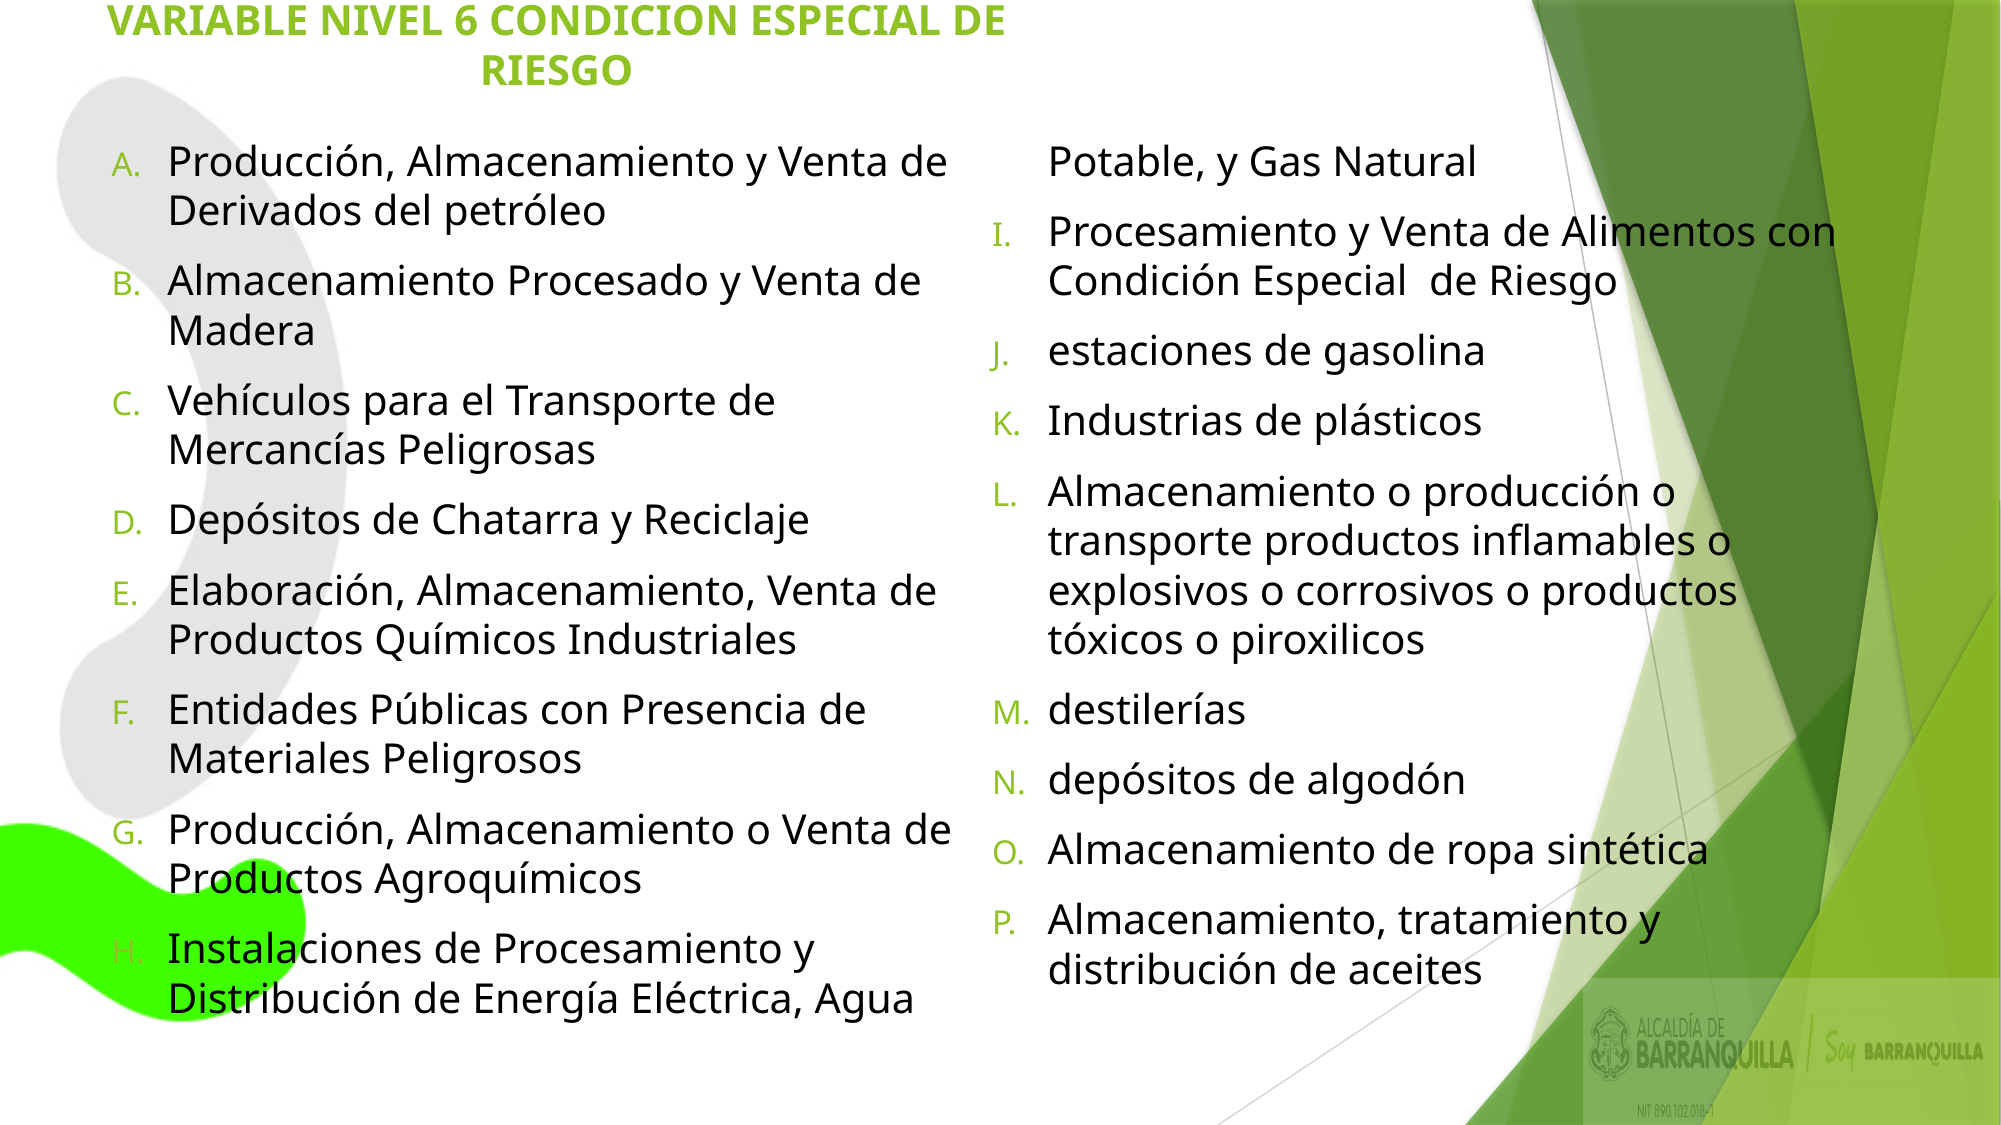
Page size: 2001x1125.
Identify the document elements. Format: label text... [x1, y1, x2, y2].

picture [1582, 978, 2000, 1125]
picture [0, 0, 679, 1125]
subtitle Producción, Almacenamiento y Venta de Derivados del petróleo Almacenamiento Procesado y Venta de Madera Vehículos para el Transporte de Mercancías Peligrosas Depósitos de Chatarra y Reciclaje Elaboración, Almacenamiento, Venta de Productos Químicos Industriales Entidades Públicas con Presencia de Materiales Peligrosos Producción, Almacenamiento o Venta de Productos Agroquímicos Instalaciones de Procesamiento y Distribución de Energía Eléctrica, Agua Potable, y Gas Natural Procesamiento y Venta de Alimentos con Condición Especial de Riesgo estaciones de gasolina Industrias de plásticos Almacenamiento o producción o transporte productos inflamables o explosivos o corrosivos o productos tóxicos o piroxilicos destilerías depósitos de algodón Almacenamiento de ropa sintética Almacenamiento, tratamiento y distribución de aceites [683, 127, 1888, 1035]
title VARIABLE NIVEL 6 CONDICION ESPECIAL DE RIESGO [683, 26, 1062, 102]
